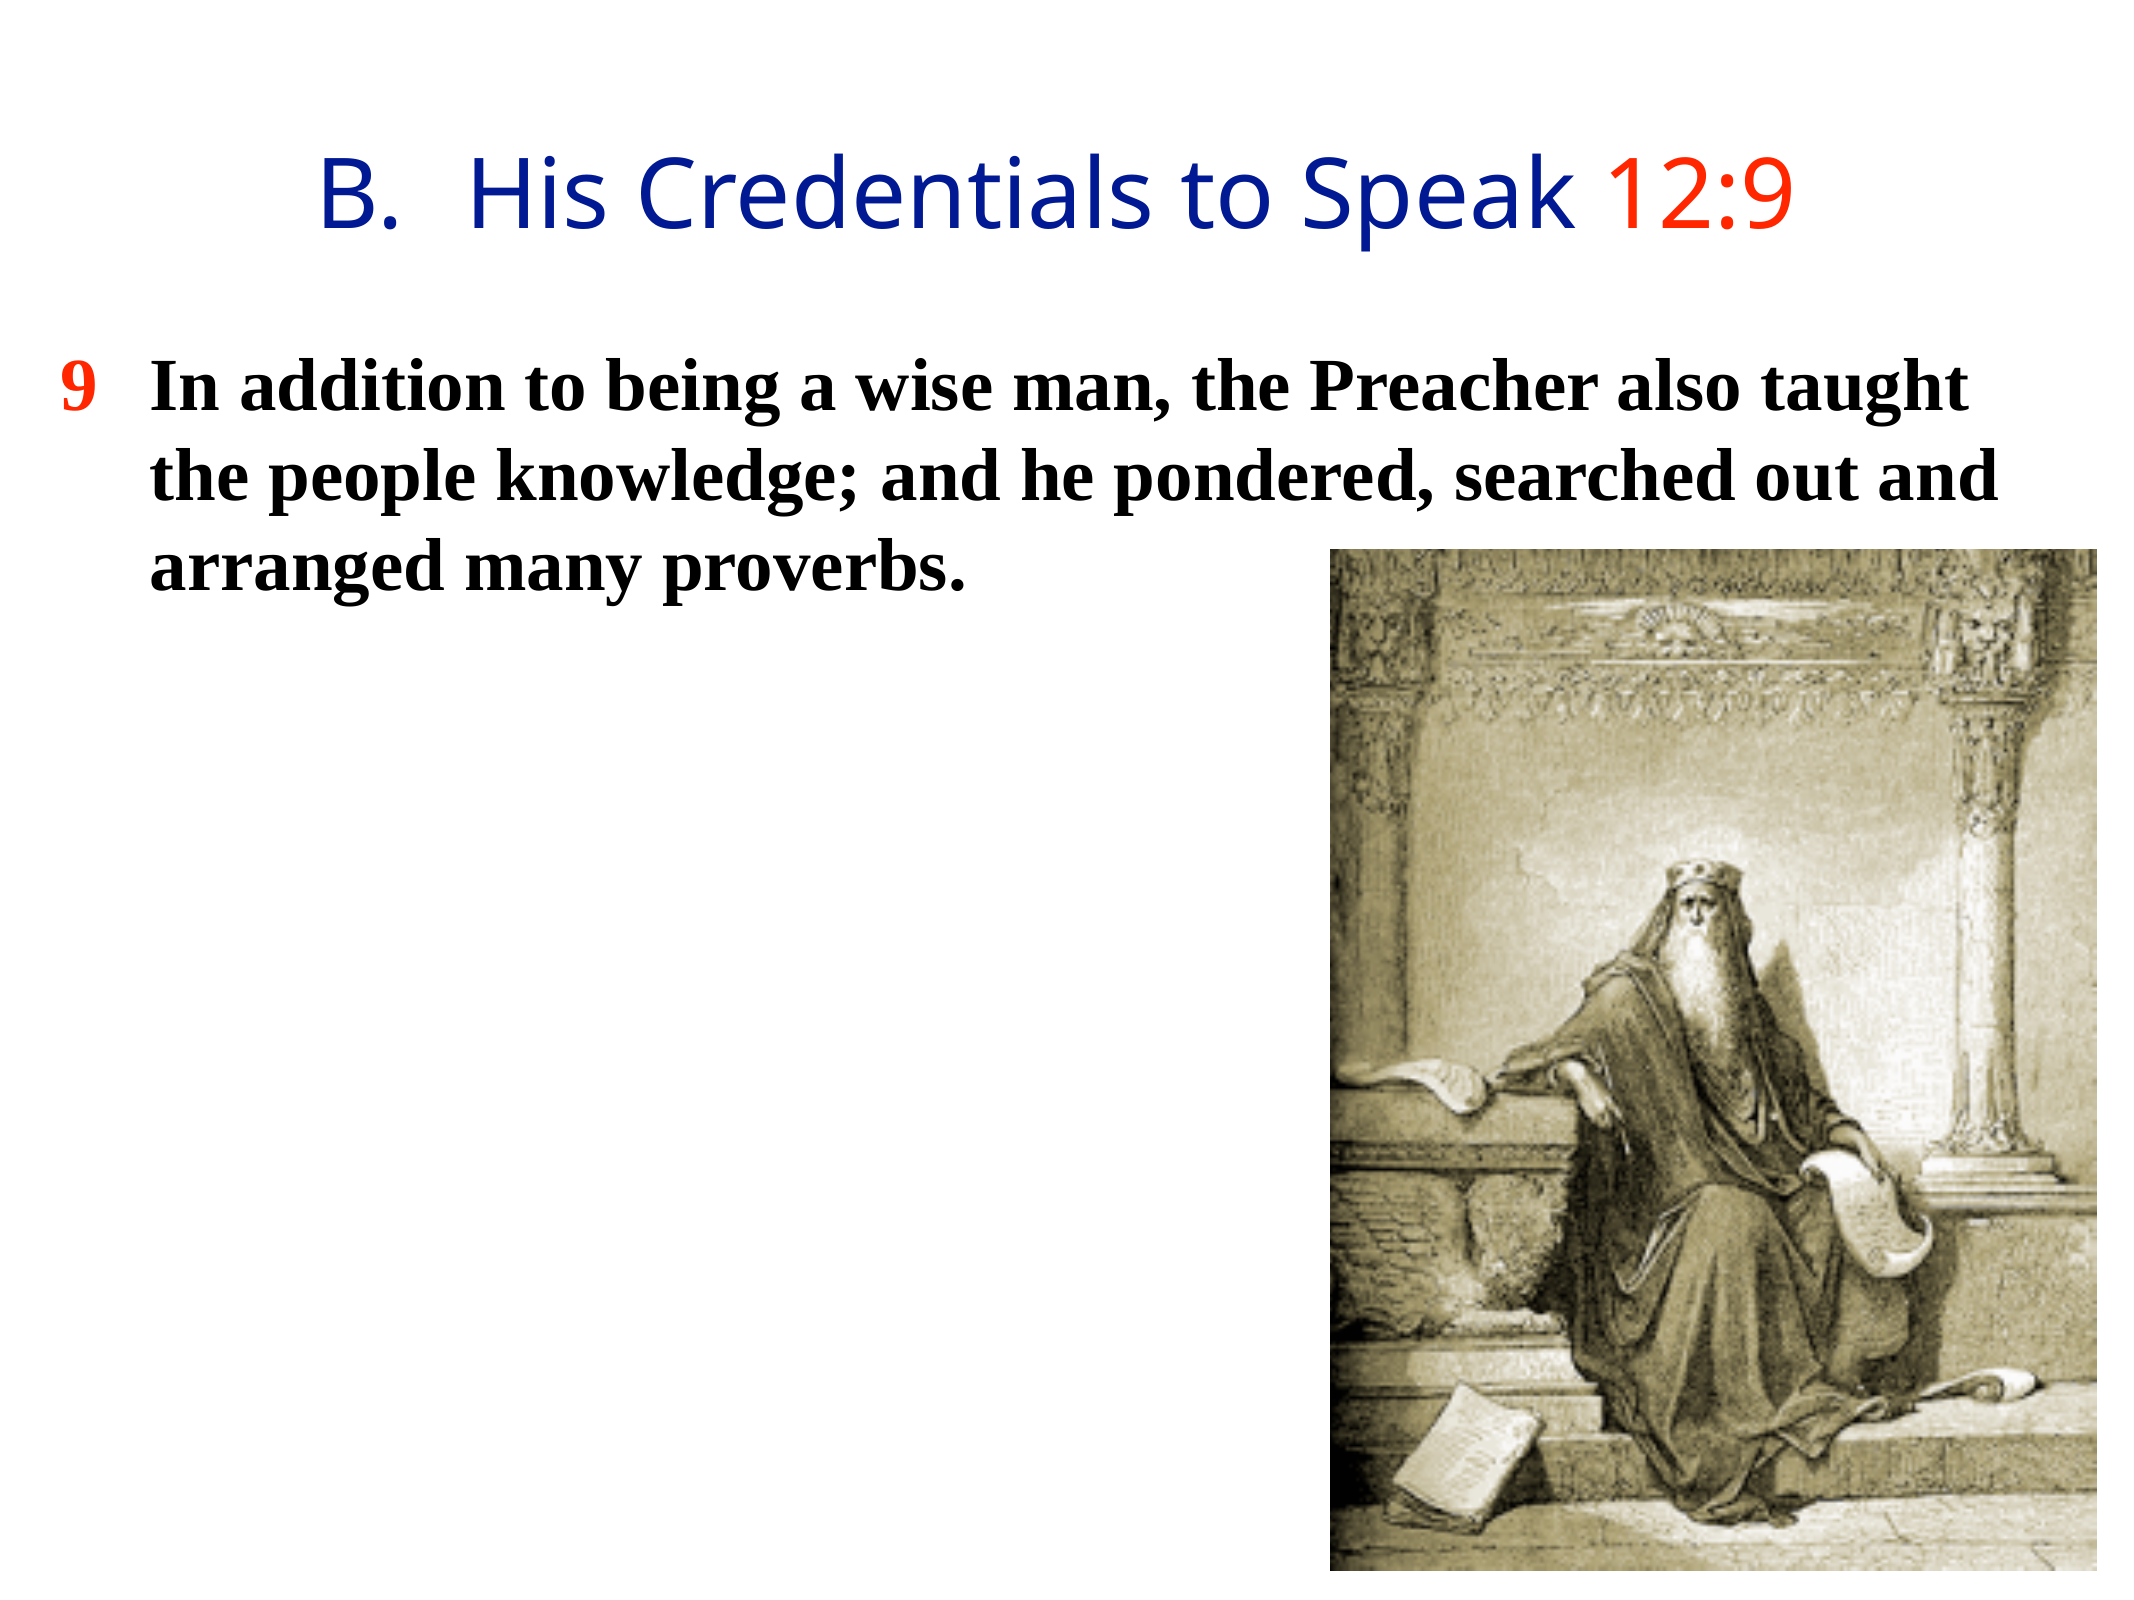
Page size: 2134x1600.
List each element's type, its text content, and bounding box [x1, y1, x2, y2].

title B. His Credentials to Speak 12:9 [28, 70, 2084, 309]
text_box 9 In addition to being a wise man, the Preacher also taught the people knowledge; and he pondered, searched out and arranged many proverbs. [52, 327, 2082, 614]
picture [1330, 549, 2097, 1571]
